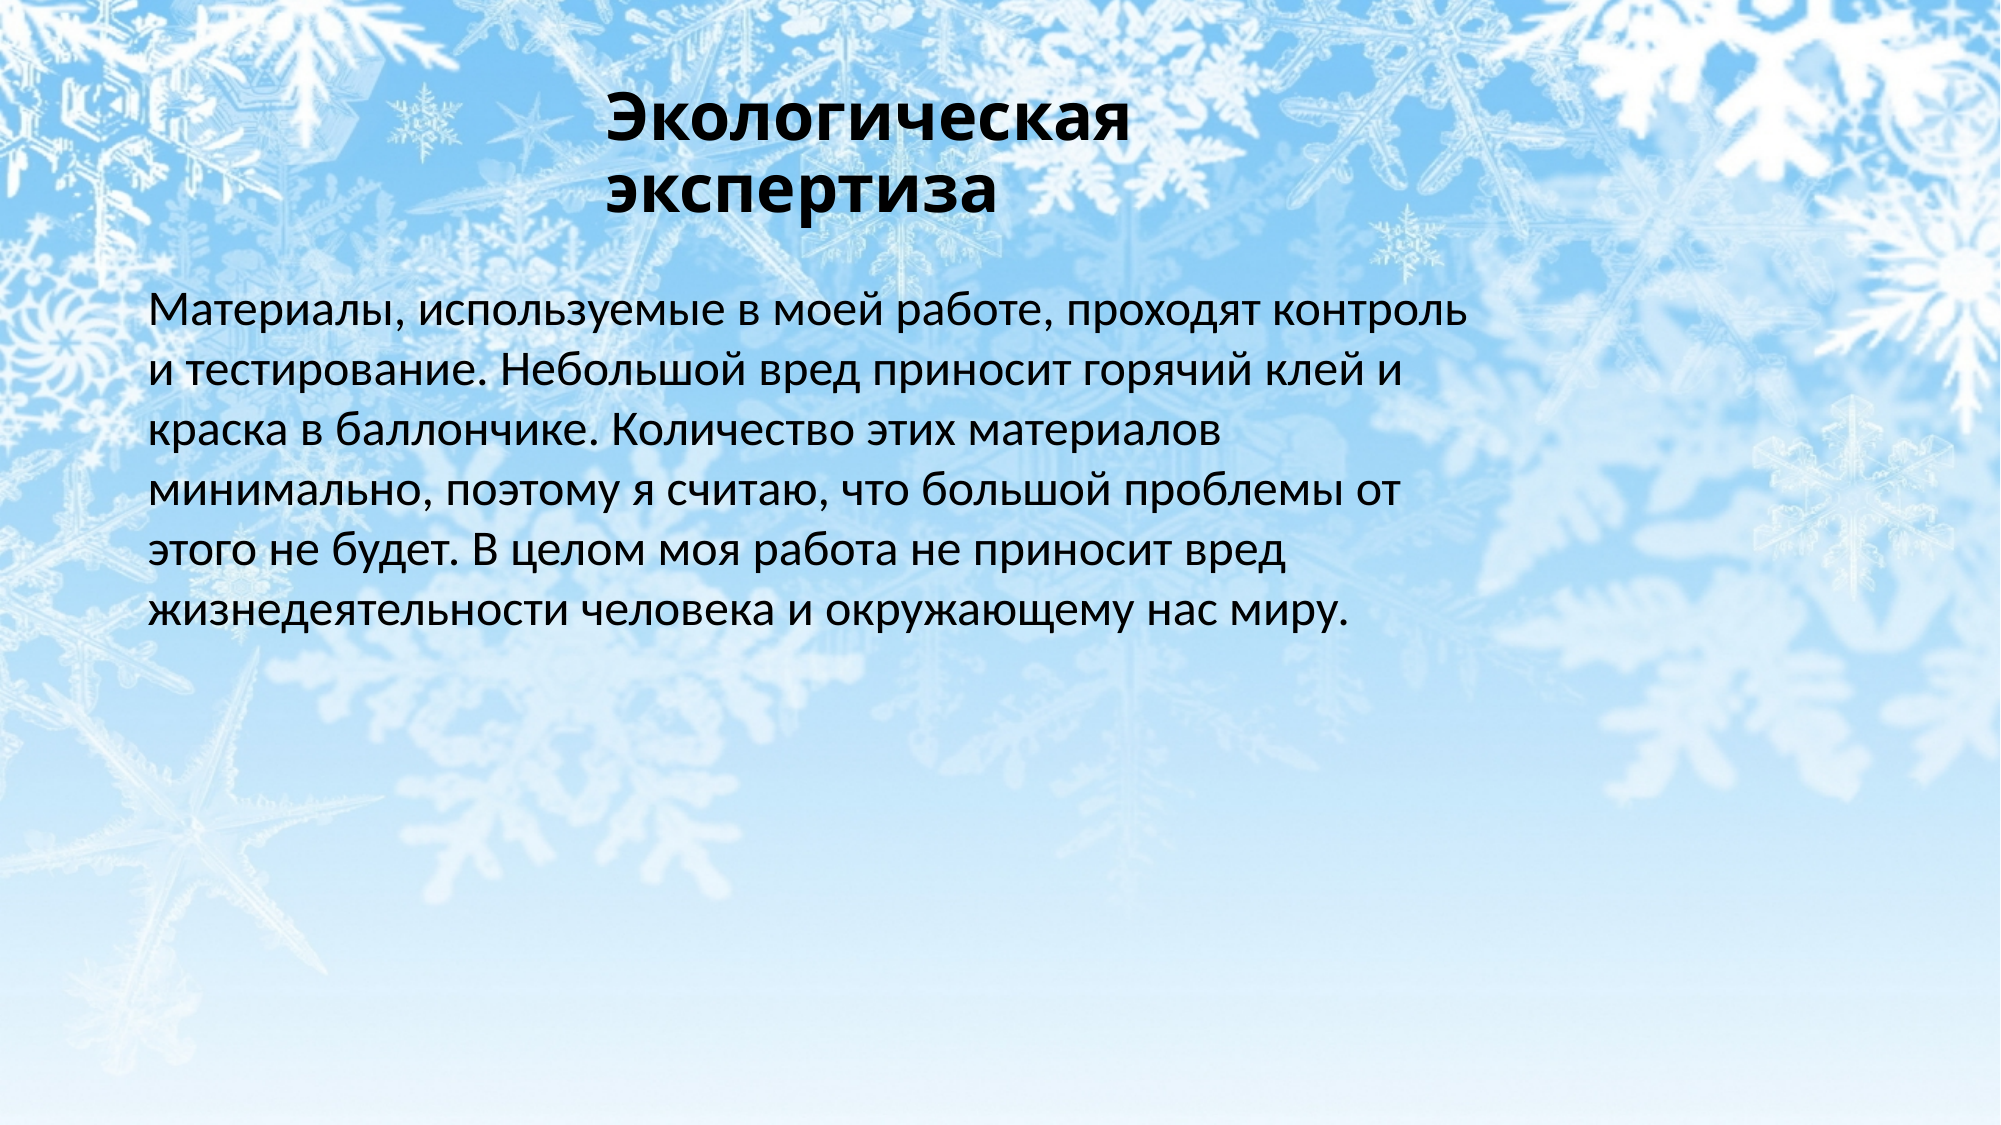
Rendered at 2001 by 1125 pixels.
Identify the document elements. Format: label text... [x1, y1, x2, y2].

picture [0, 0, 2001, 1125]
text_box Материалы, используемые в моей работе, проходят контроль и тестирование. Небольшой вред приносит горячий клей и краска в баллончике. Количество этих материалов минимально, поэтому я считаю, что большой проблемы от этого не будет. В целом моя работа не приносит вред жизнедеятельности человека и окружающему нас миру. [132, 268, 1503, 643]
title Экологическая экспертиза [589, 100, 1367, 268]
